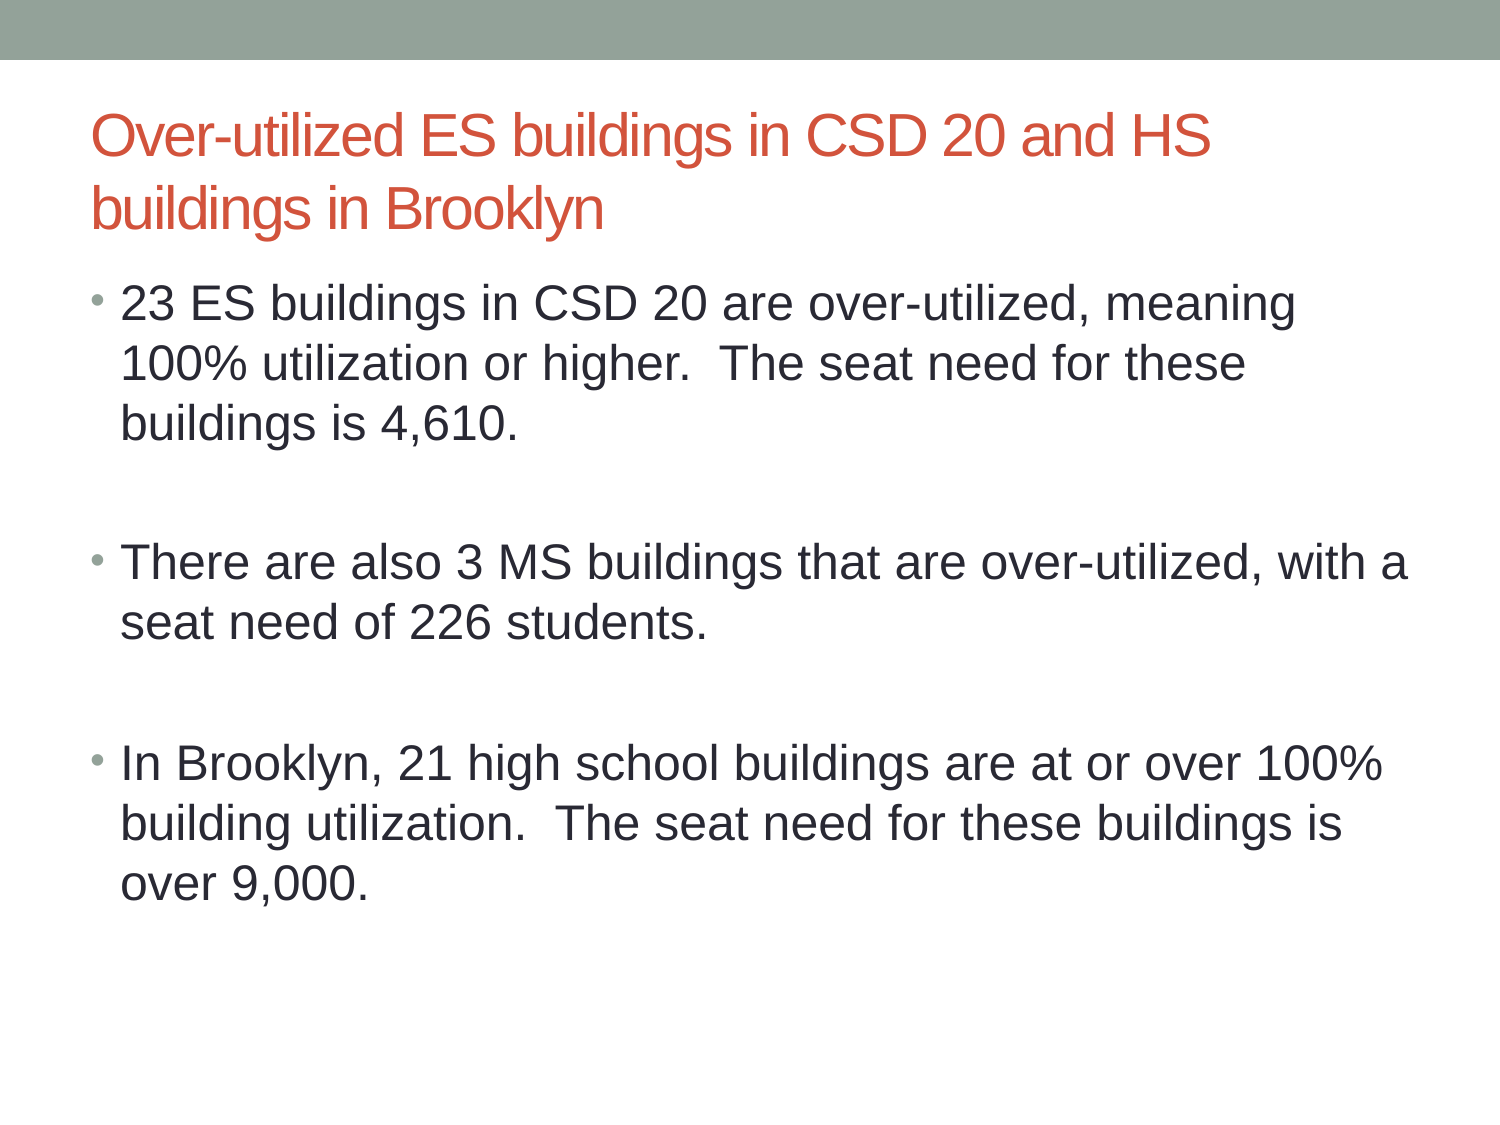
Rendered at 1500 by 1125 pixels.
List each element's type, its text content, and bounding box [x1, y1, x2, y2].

title Over-utilized ES buildings in CSD 20 and HS buildings in Brooklyn [75, 87, 1425, 250]
list 23 ES buildings in CSD 20 are over-utilized, meaning 100% utilization or higher. The seat need for these buildings is 4,610. There are also 3 MS buildings that are over-utilized, with a seat need of 226 students. In Brooklyn, 21 high school buildings are at or over 100% building utilization. The seat need for these buildings is over 9,000. [75, 262, 1425, 1063]
